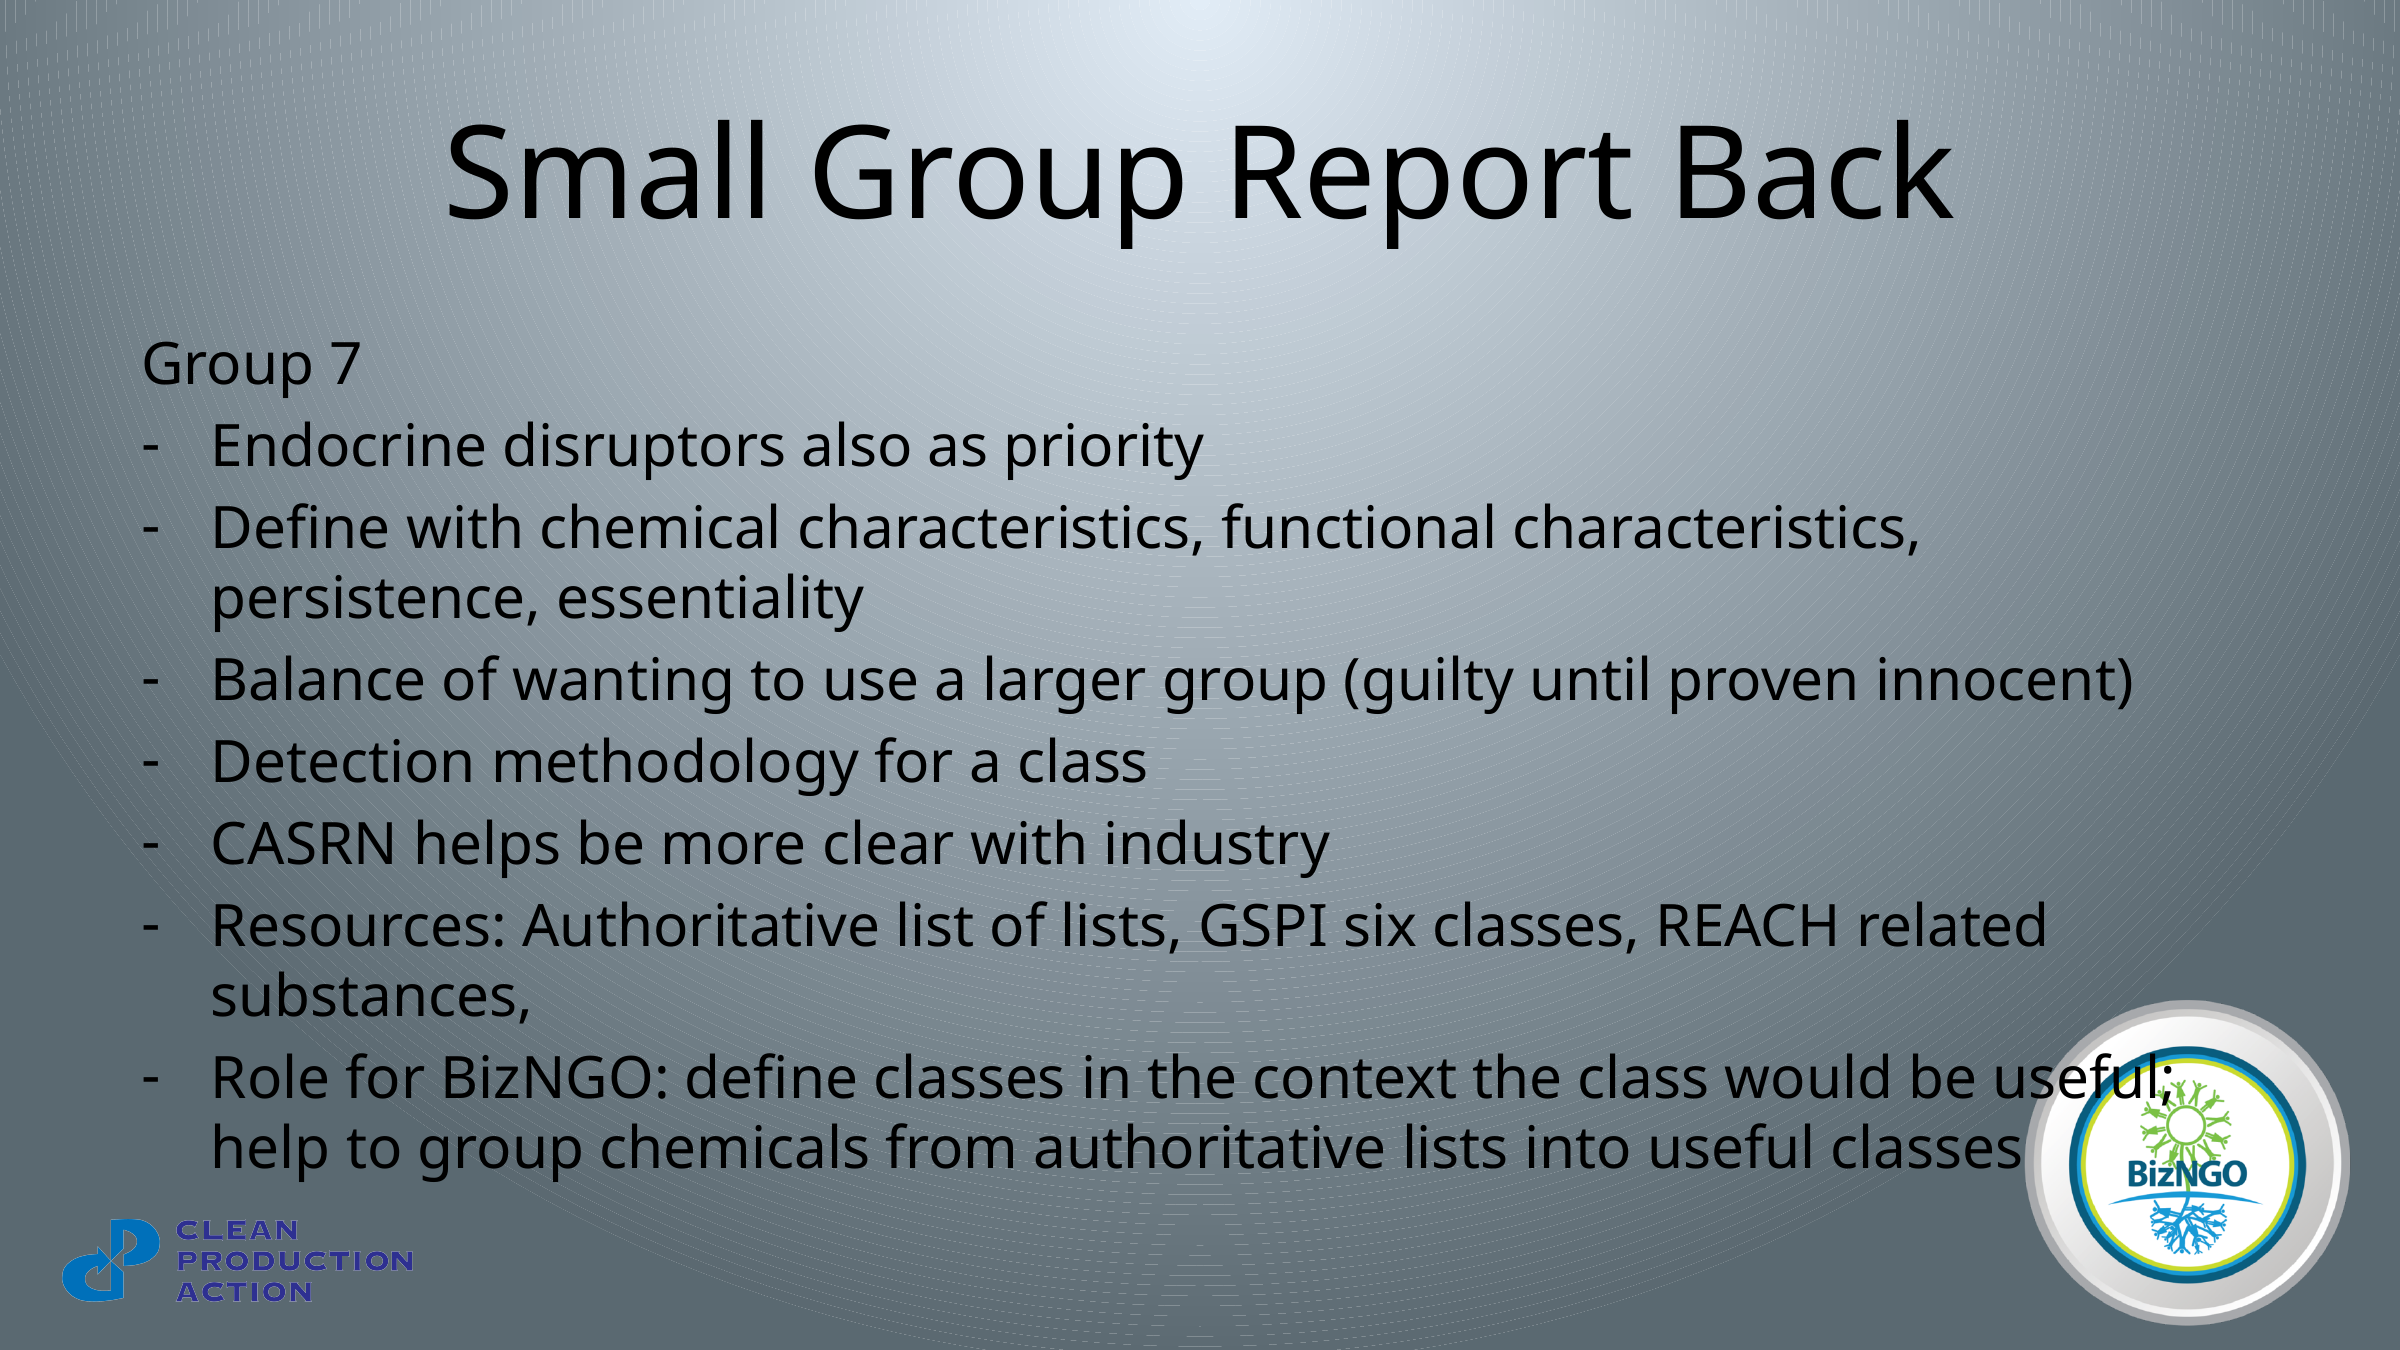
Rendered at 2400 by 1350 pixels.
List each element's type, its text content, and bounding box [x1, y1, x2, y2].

picture [2086, 1107, 2298, 1275]
title Small Group Report Back [120, 54, 2280, 279]
picture [1974, 960, 2400, 1350]
list Group 7 Endocrine disruptors also as priority Define with chemical characteristics, functional characteristics, persistence, essentiality Balance of wanting to use a larger group (guilty until proven innocent) Detection methodology for a class CASRN helps be more clear with industry Resources: Authoritative list of lists, GSPI six classes, REACH related substances, Role for BizNGO: define classes in the context the class would be useful; help to group chemicals from authoritative lists into useful classes [120, 315, 2280, 1206]
picture [62, 1218, 413, 1304]
